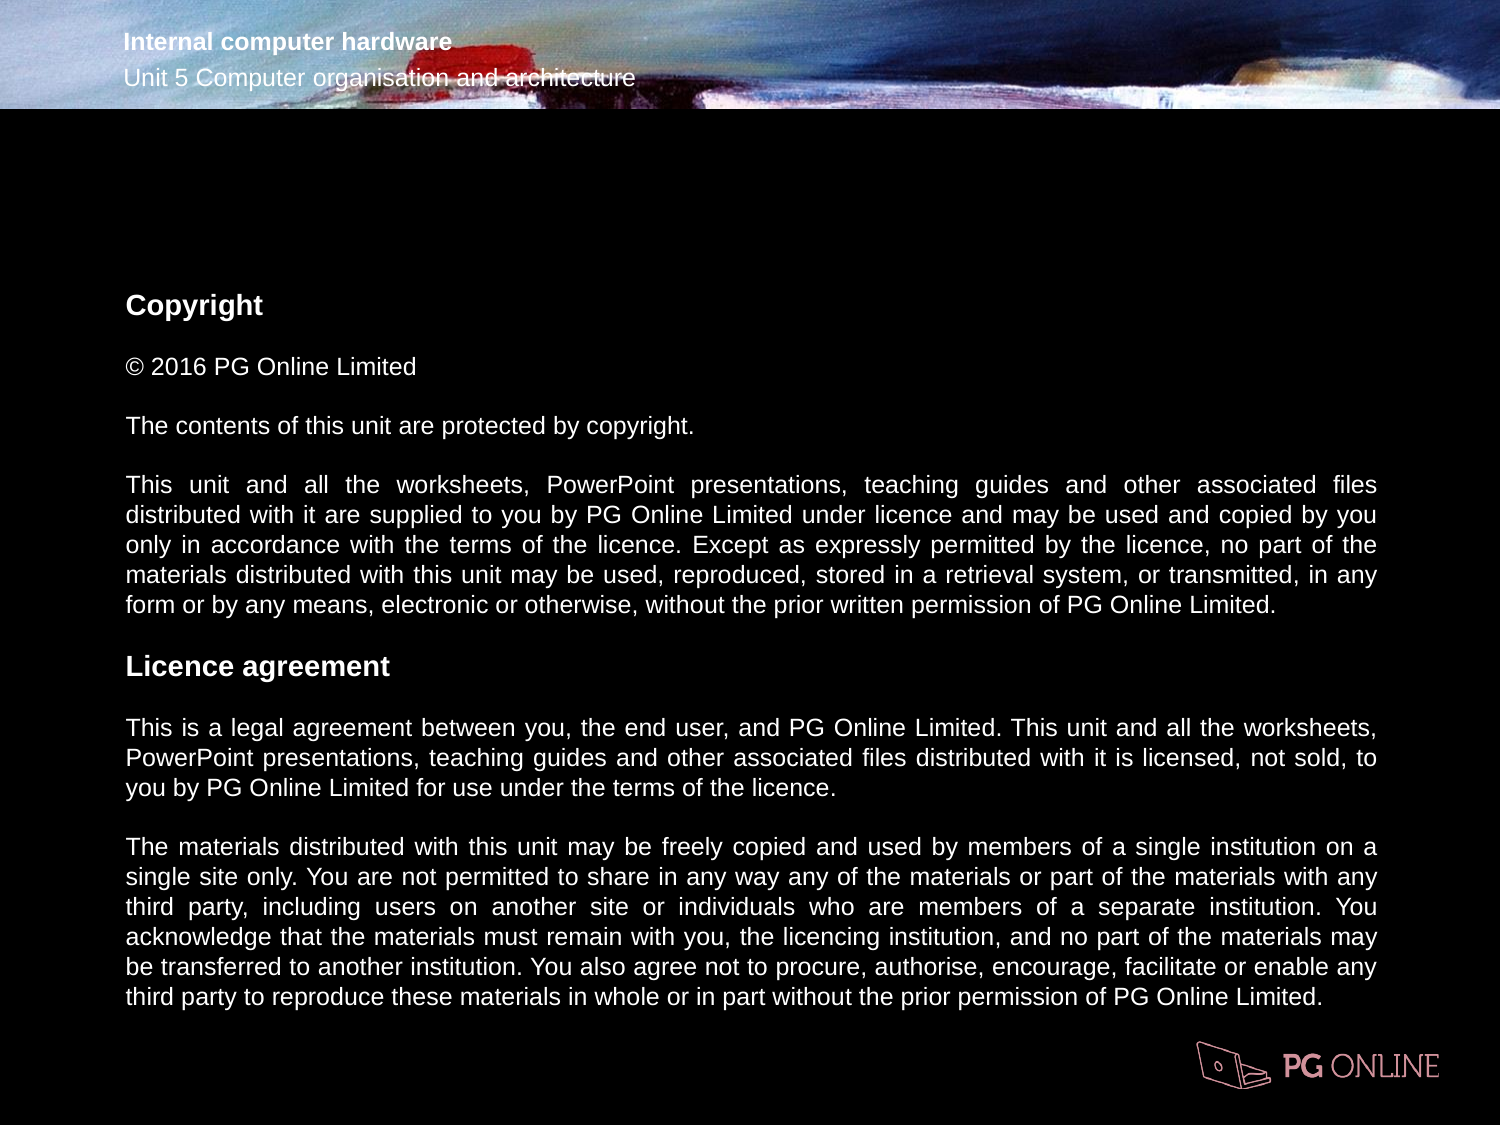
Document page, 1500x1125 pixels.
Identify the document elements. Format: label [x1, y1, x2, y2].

picture [0, 0, 1500, 109]
